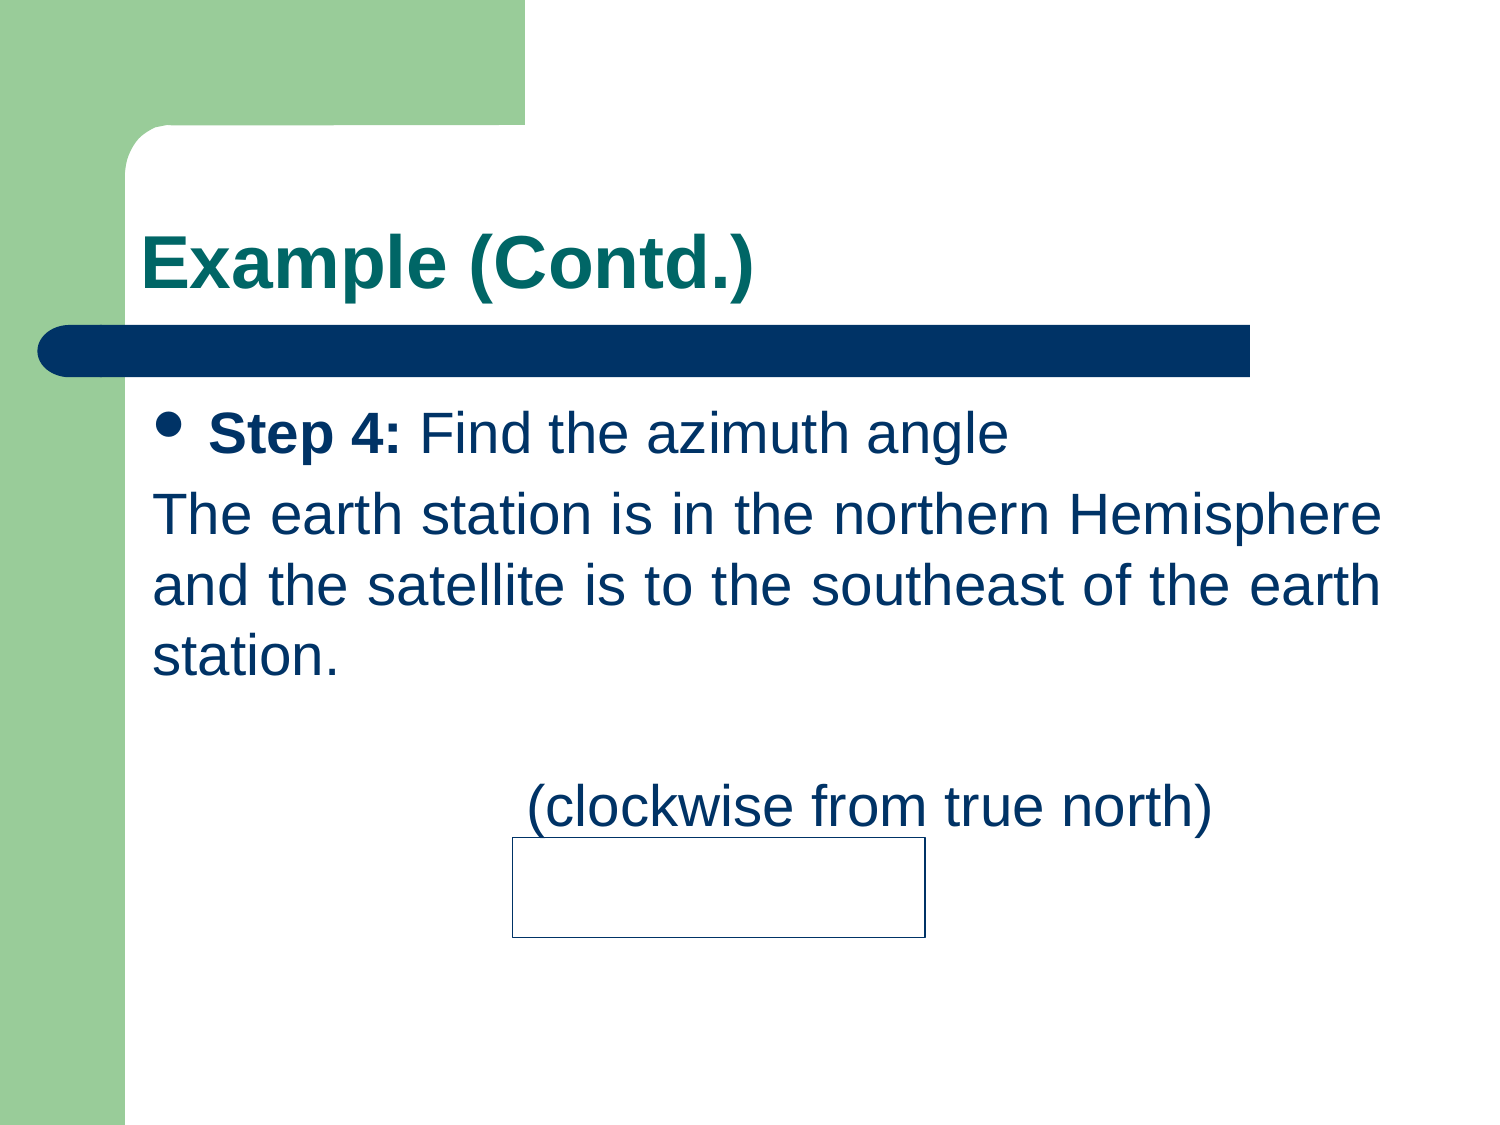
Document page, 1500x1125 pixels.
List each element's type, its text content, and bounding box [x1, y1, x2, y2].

title Example (Contd.) [125, 125, 1425, 313]
text_box [512, 837, 925, 938]
